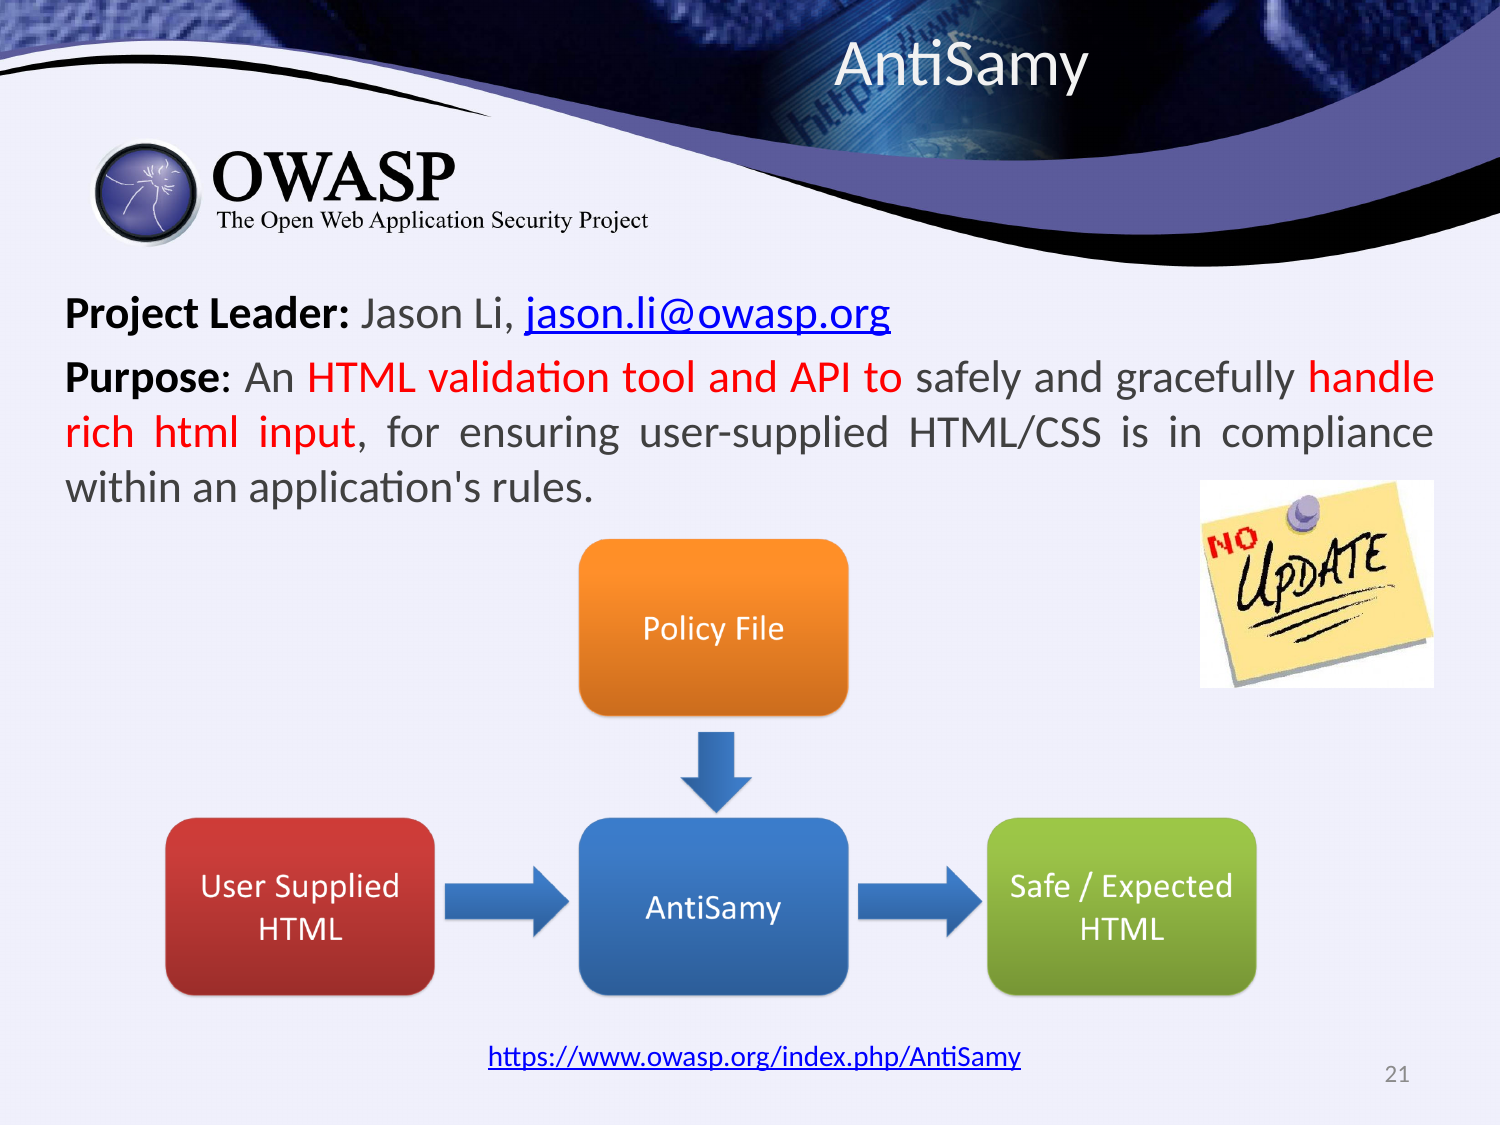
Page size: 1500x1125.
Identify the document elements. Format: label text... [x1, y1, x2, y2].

list Project Leader: Jason Li, jason.li@owasp.org Purpose: An HTML validation tool and API to safely and gracefully handle rich html input, for ensuring user-supplied HTML/CSS is in compliance within an application's rules. https://www.owasp.org/index.php/AntiSamy [50, 275, 1450, 1100]
picture [0, 0, 1500, 1125]
slide_number 21 [1074, 1042, 1425, 1103]
title AntiSamy [575, 0, 1350, 118]
